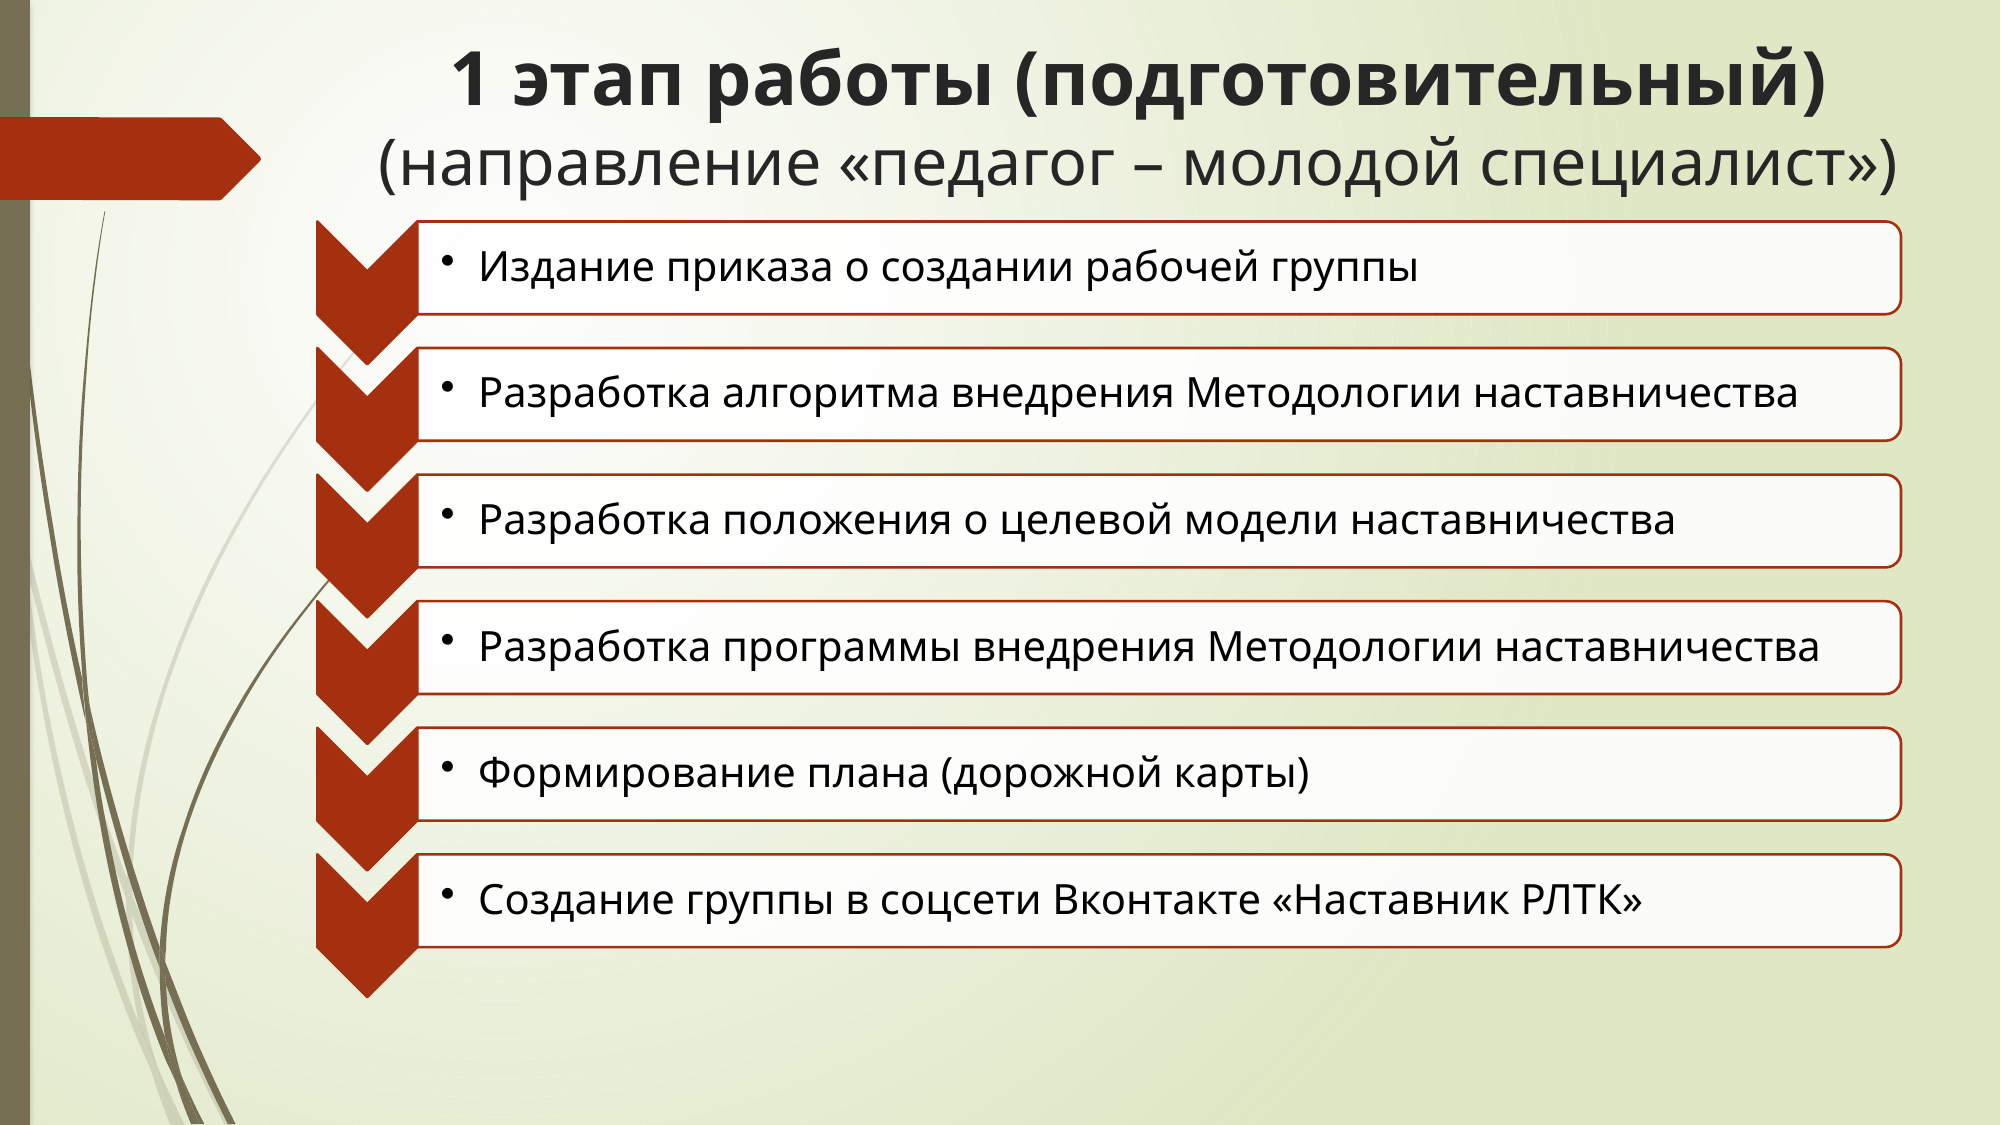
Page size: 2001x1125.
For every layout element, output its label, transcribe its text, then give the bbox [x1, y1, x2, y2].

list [317, 220, 1902, 1125]
title 1 этап работы (подготовительный) (направление «педагог – молодой специалист») [317, 23, 1961, 234]
